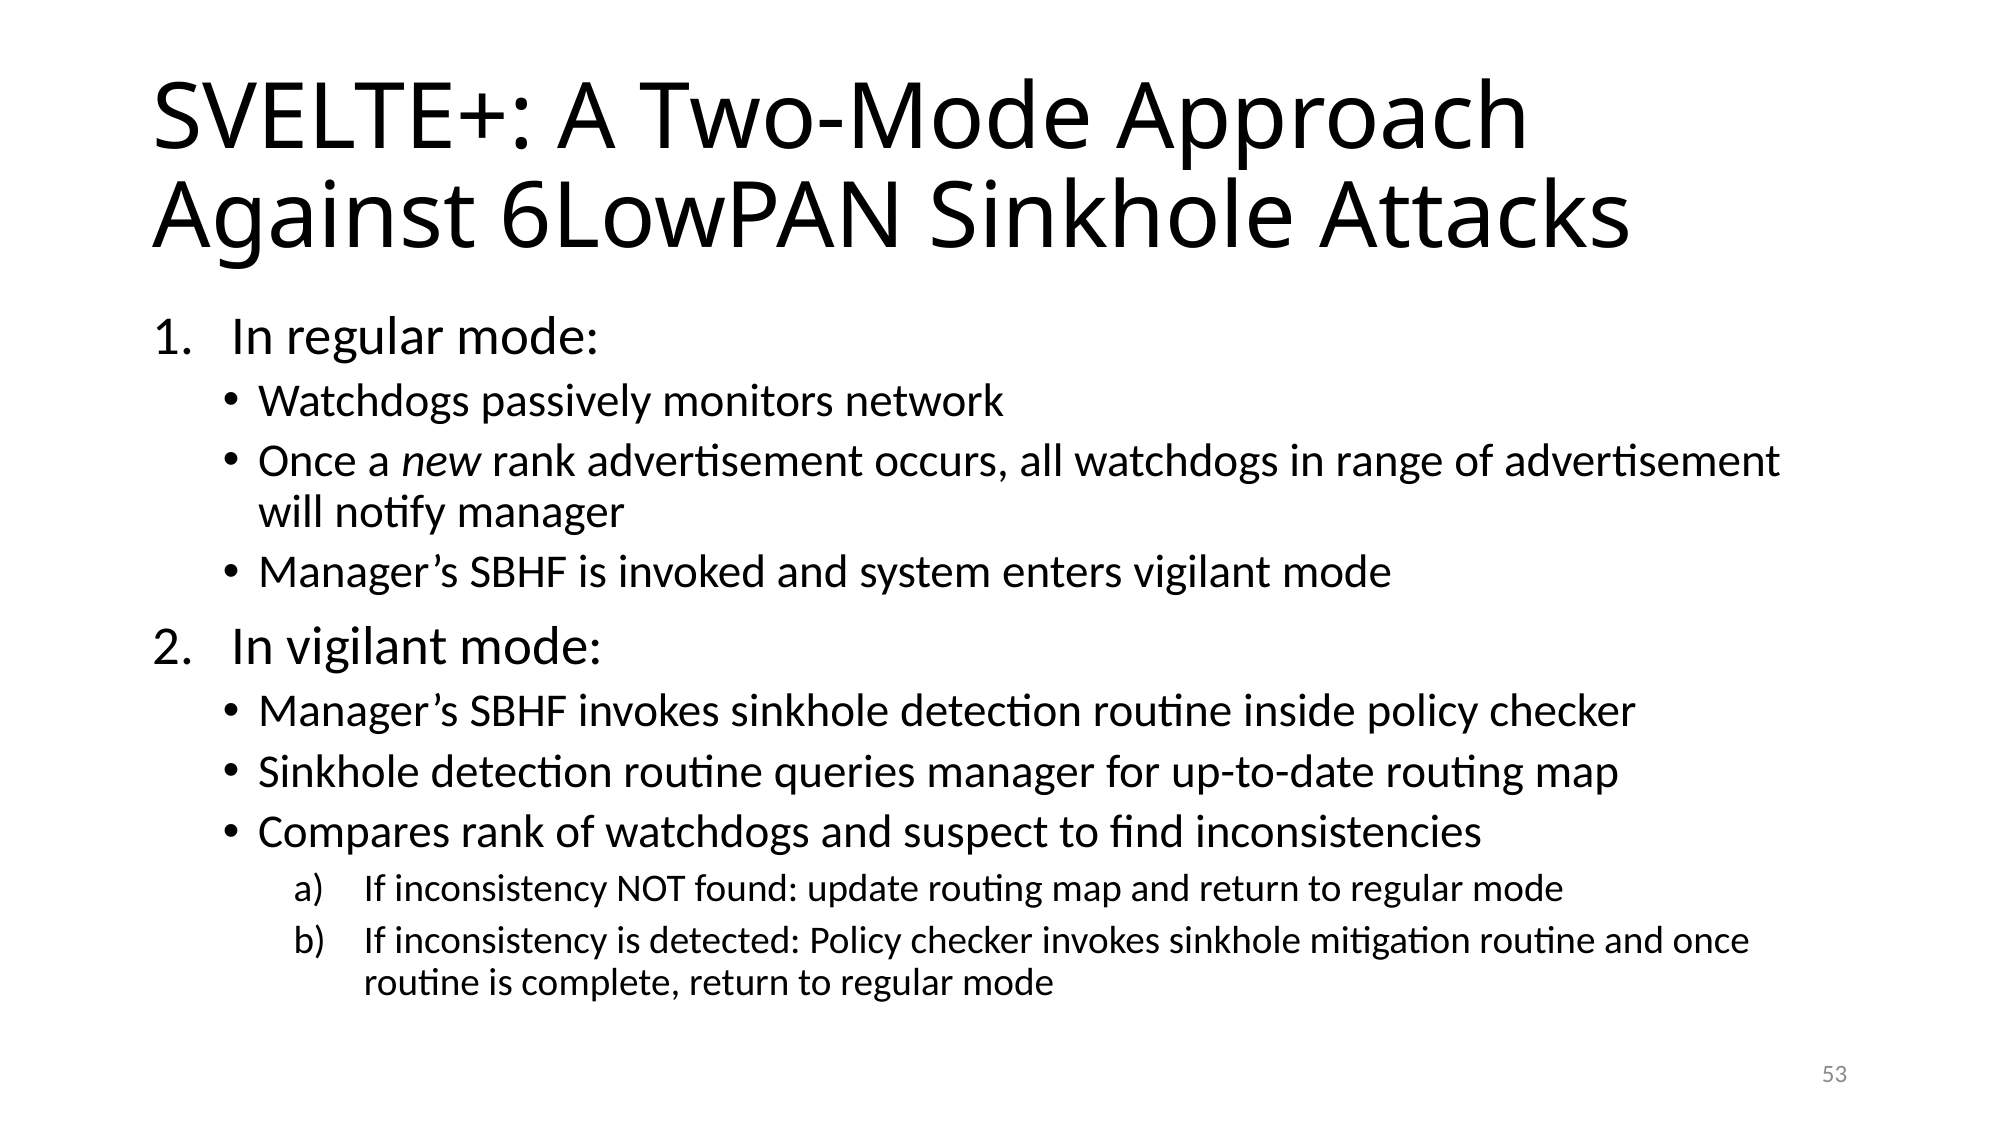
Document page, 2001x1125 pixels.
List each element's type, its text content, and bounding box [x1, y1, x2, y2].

title SVELTE+: A Two-Mode Approach Against 6LowPAN Sinkhole Attacks [137, 59, 1863, 278]
slide_number 53 [1412, 1042, 1863, 1103]
list In regular mode: Watchdogs passively monitors network Once a new rank advertisement occurs, all watchdogs in range of advertisement will notify manager Manager’s SBHF is invoked and system enters vigilant mode In vigilant mode: Manager’s SBHF invokes sinkhole detection routine inside policy checker Sinkhole detection routine queries manager for up-to-date routing map Compares rank of watchdogs and suspect to find inconsistencies If inconsistency NOT found: update routing map and return to regular mode If inconsistency is detected: Policy checker invokes sinkhole mitigation routine and once routine is complete, return to regular mode [137, 299, 1863, 1014]
